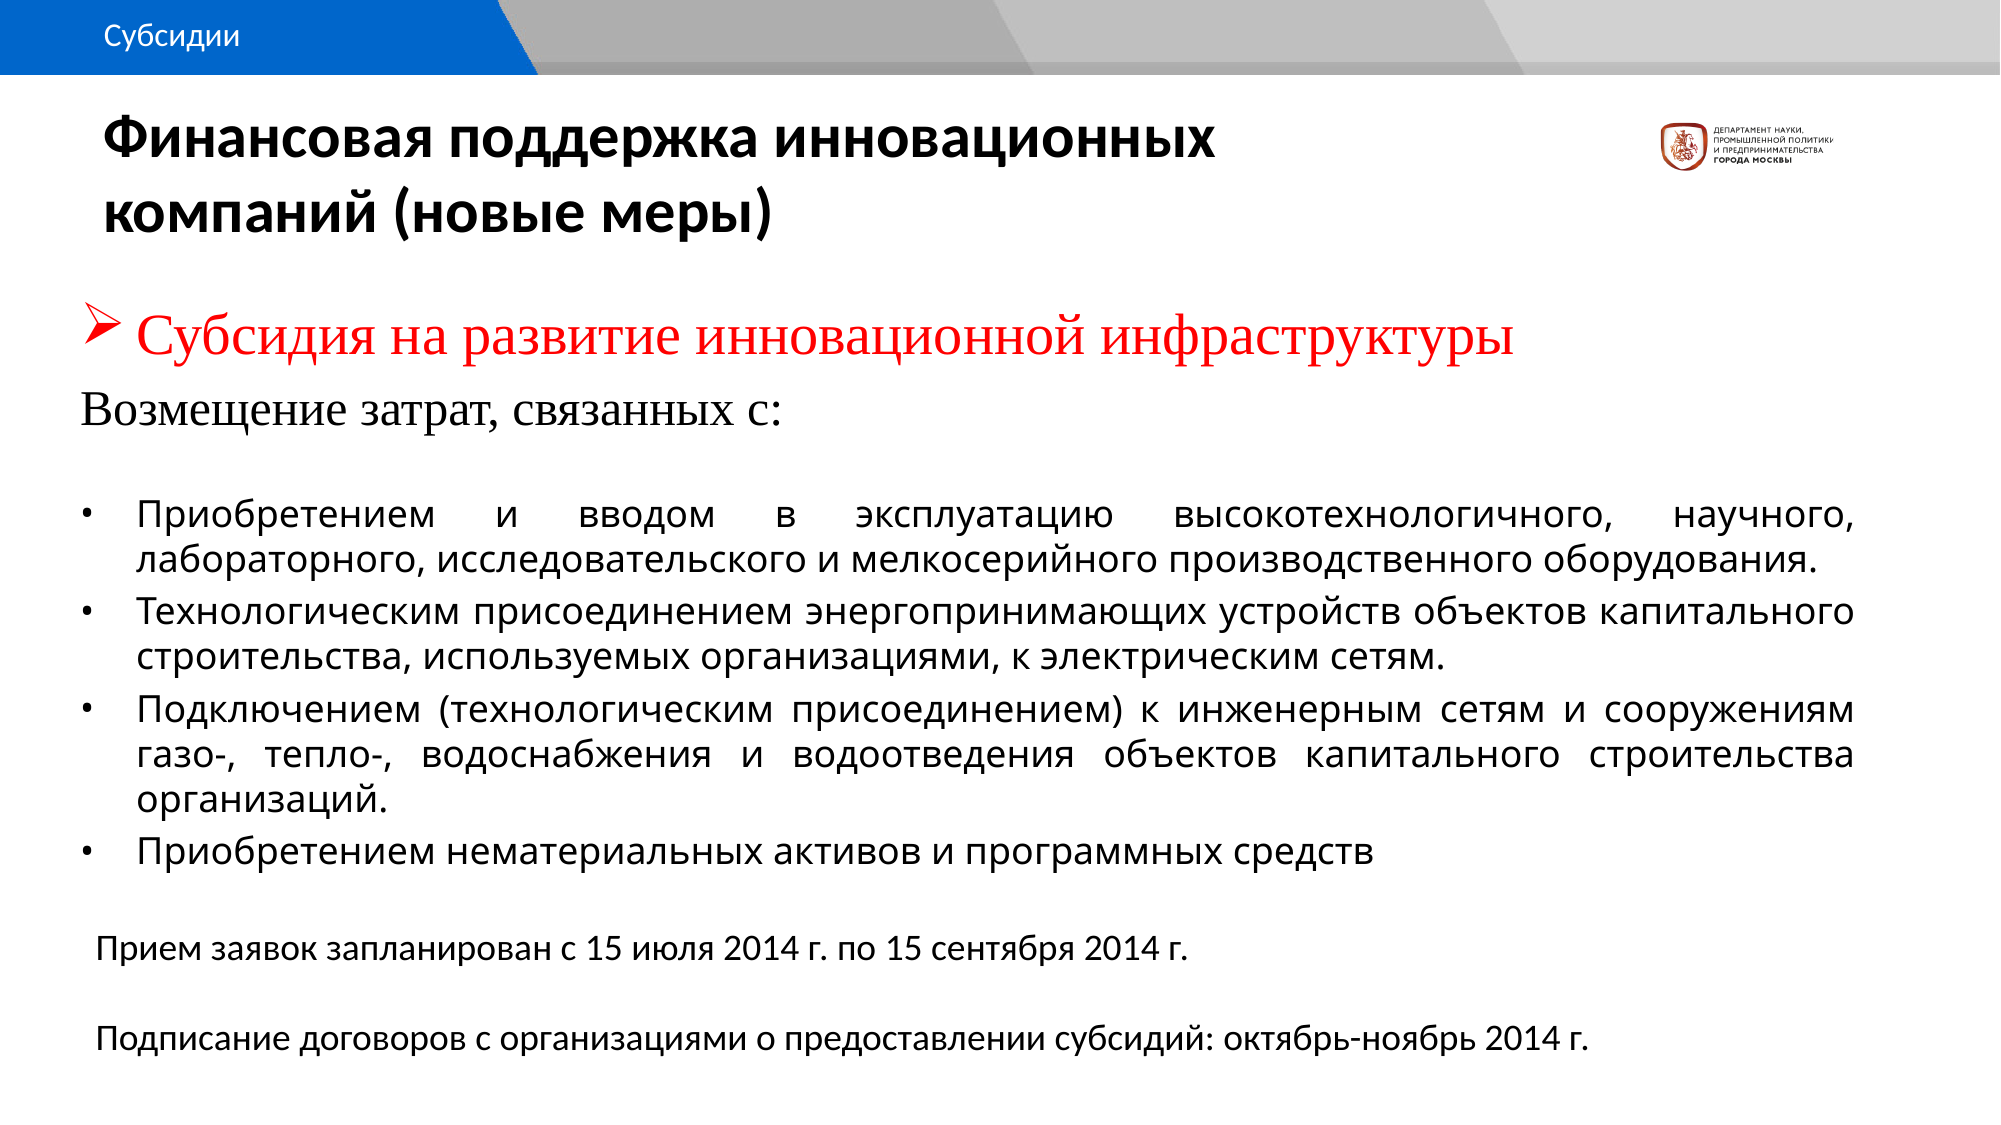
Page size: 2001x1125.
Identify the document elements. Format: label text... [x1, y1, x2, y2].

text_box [1660, 109, 1929, 181]
text_box Субсидия на развитие инновационной инфраструктуры Возмещение затрат, связанных с: Приобретением и вводом в эксплуатацию высокотехнологичного, научного, лабораторного, исследовательского и мелкосерийного производственного оборудования. Технологическим присоединением энергопринимающих устройств объектов капитального строительства, используемых организациями, к электрическим сетям. Подключением (технологическим присоединением) к инженерным сетям и сооружениям газо-, тепло-, водоснабжения и водоотведения объектов капитального строительства организаций. Приобретением нематериальных активов и программных средств [65, 288, 1872, 856]
text_box Прием заявок запланирован с 15 июля 2014 г. по 15 сентября 2014 г. Подписание договоров с организациями о предоставлении субсидий: октябрь-ноябрь 2014 г. [80, 915, 1920, 1066]
picture [0, 0, 2000, 75]
text_box Финансовая поддержка инновационных компаний (новые меры) [88, 87, 1487, 252]
